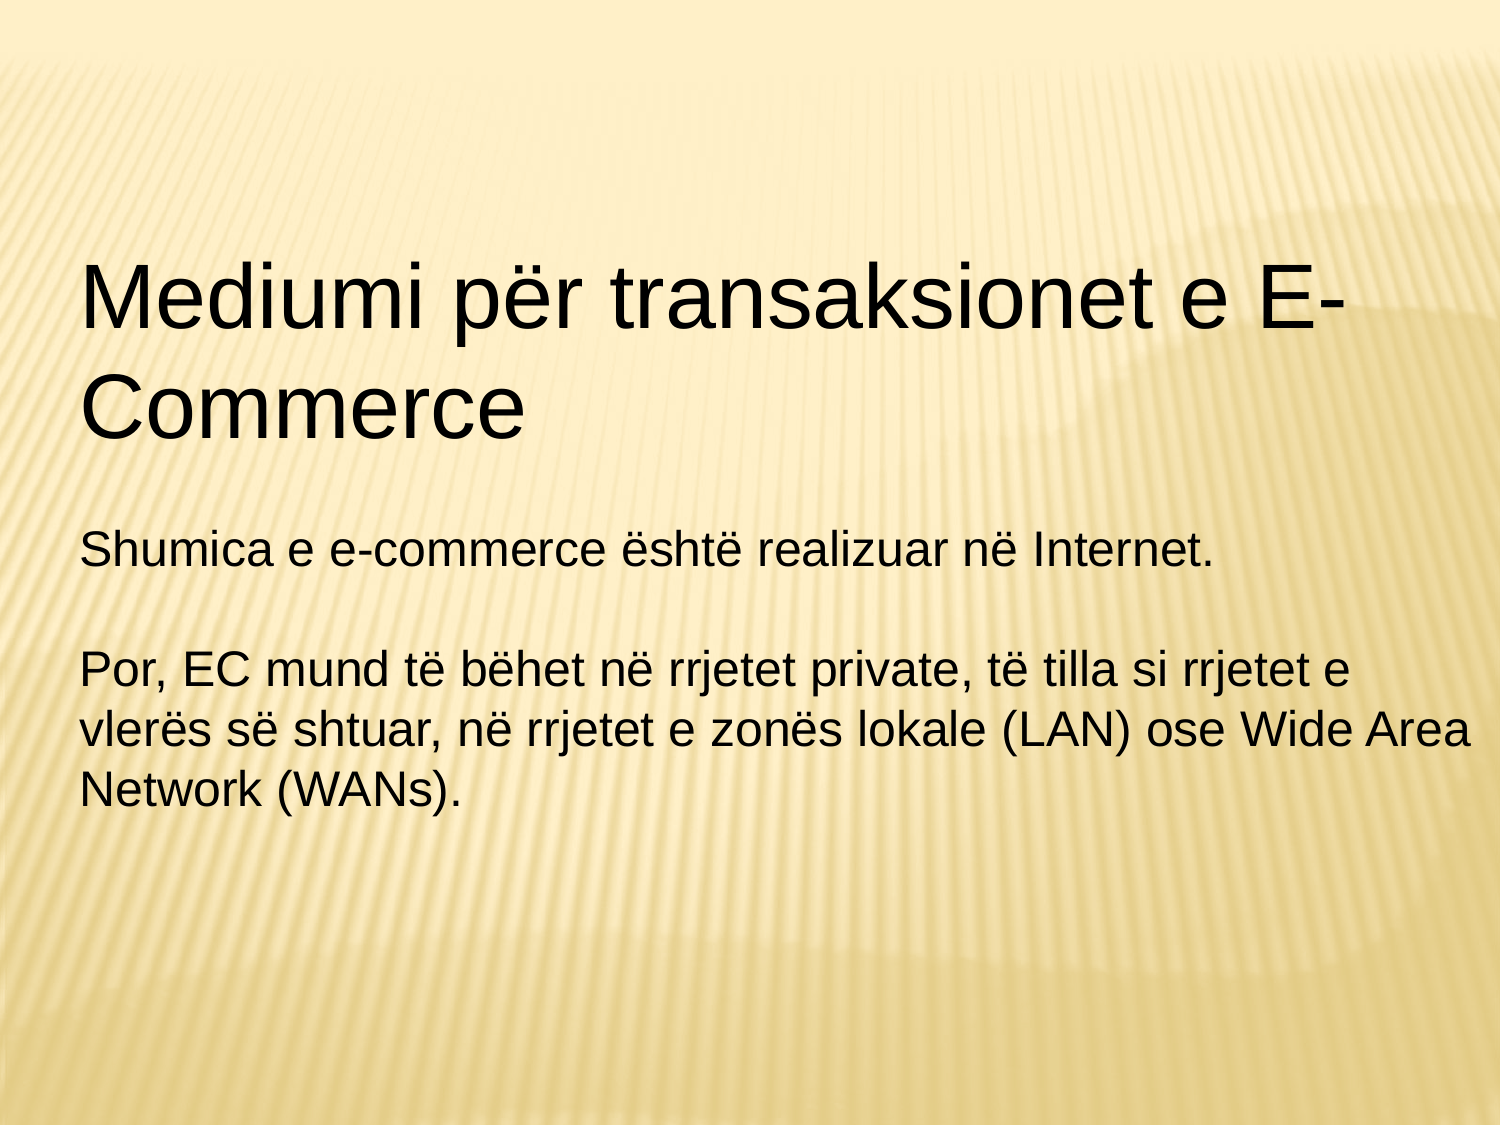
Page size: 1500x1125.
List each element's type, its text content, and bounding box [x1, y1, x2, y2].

text_box Mediumi për transaksionet e E-Commerce Shumica e e-commerce është realizuar në Internet. Por, EC mund të bëhet në rrjetet private, të tilla si rrjetet e vlerës së shtuar, në rrjetet e zonës lokale (LAN) ose Wide Area Network (WANs). [64, 229, 1500, 824]
